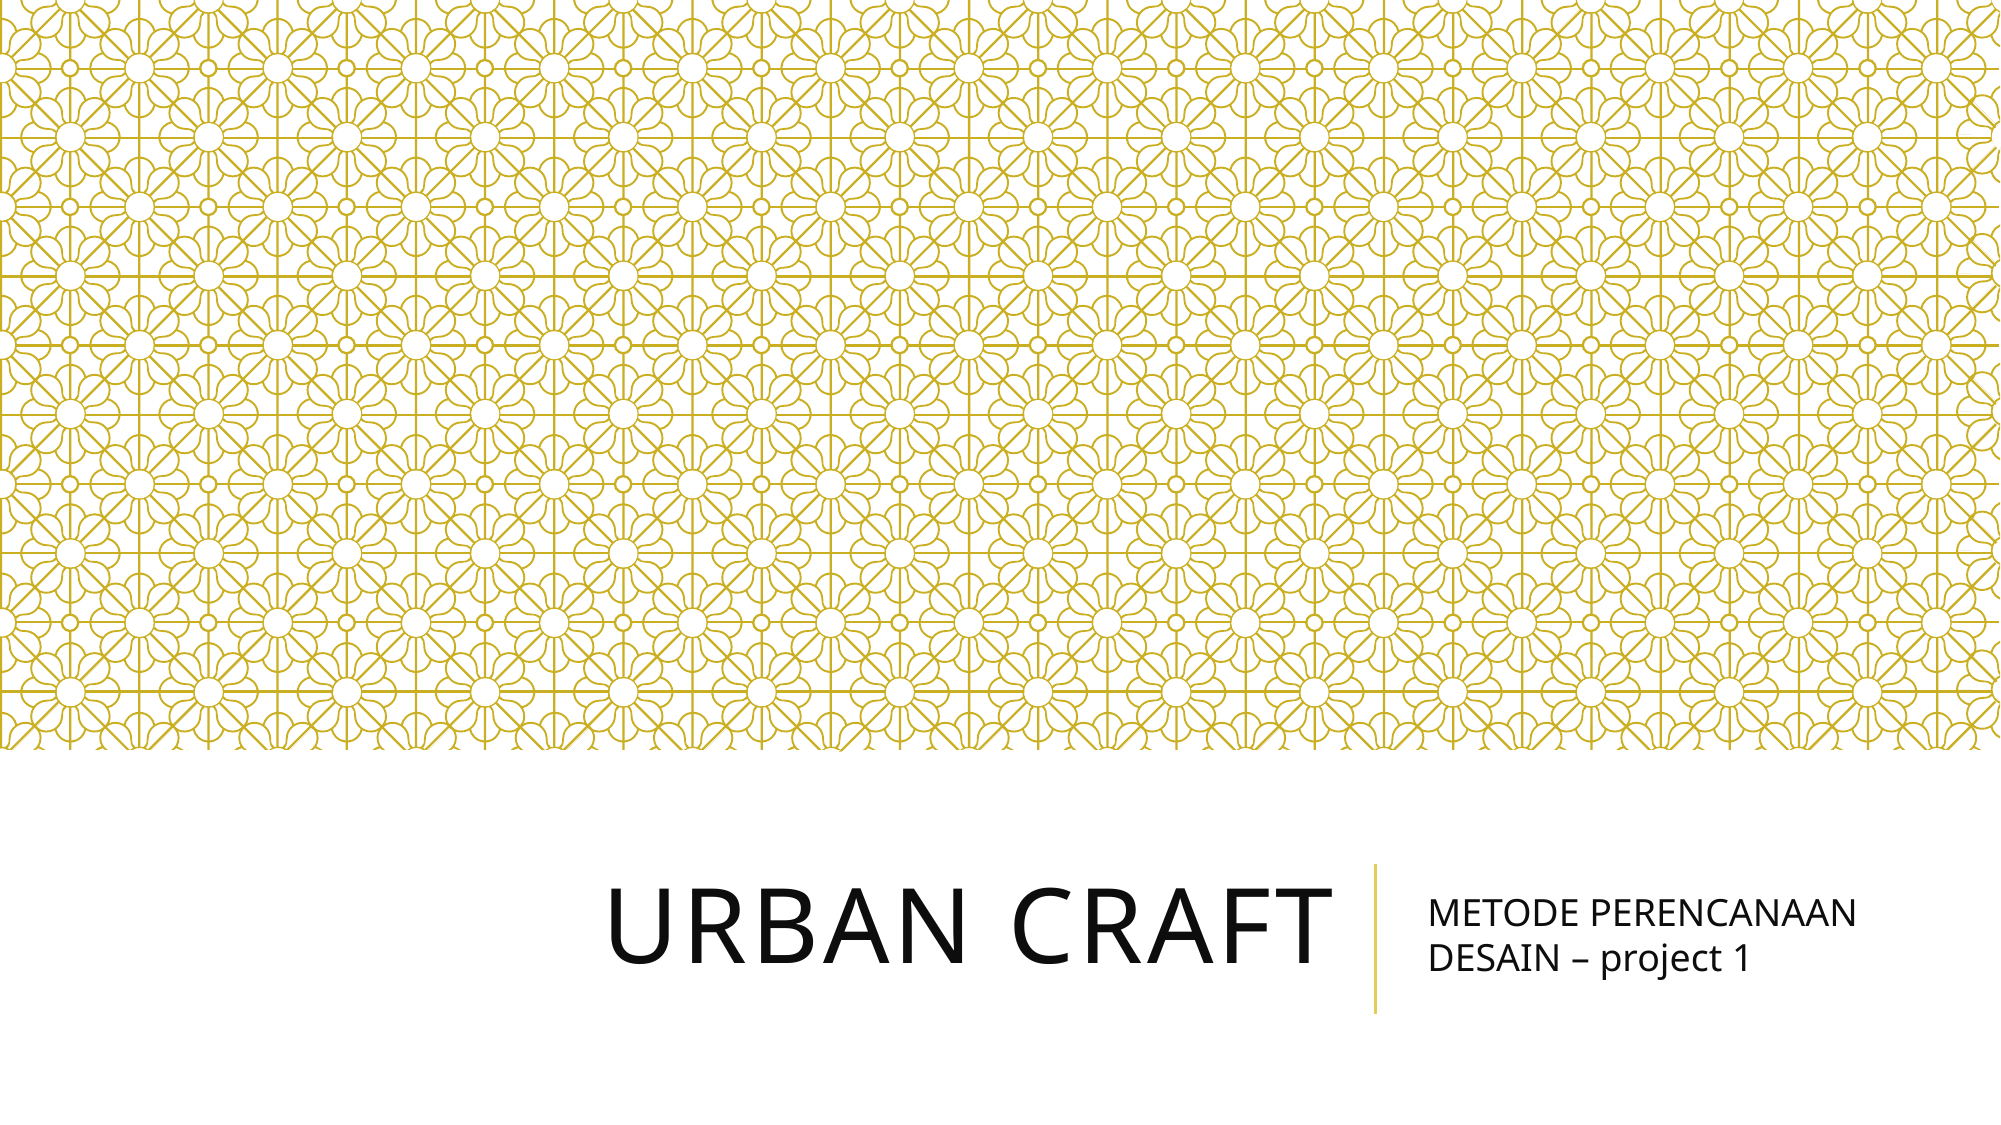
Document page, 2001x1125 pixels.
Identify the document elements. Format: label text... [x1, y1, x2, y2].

subtitle METODE PERENCANAAN DESAIN – project 1 [1412, 813, 1938, 1054]
title Urban craft [75, 813, 1350, 1054]
